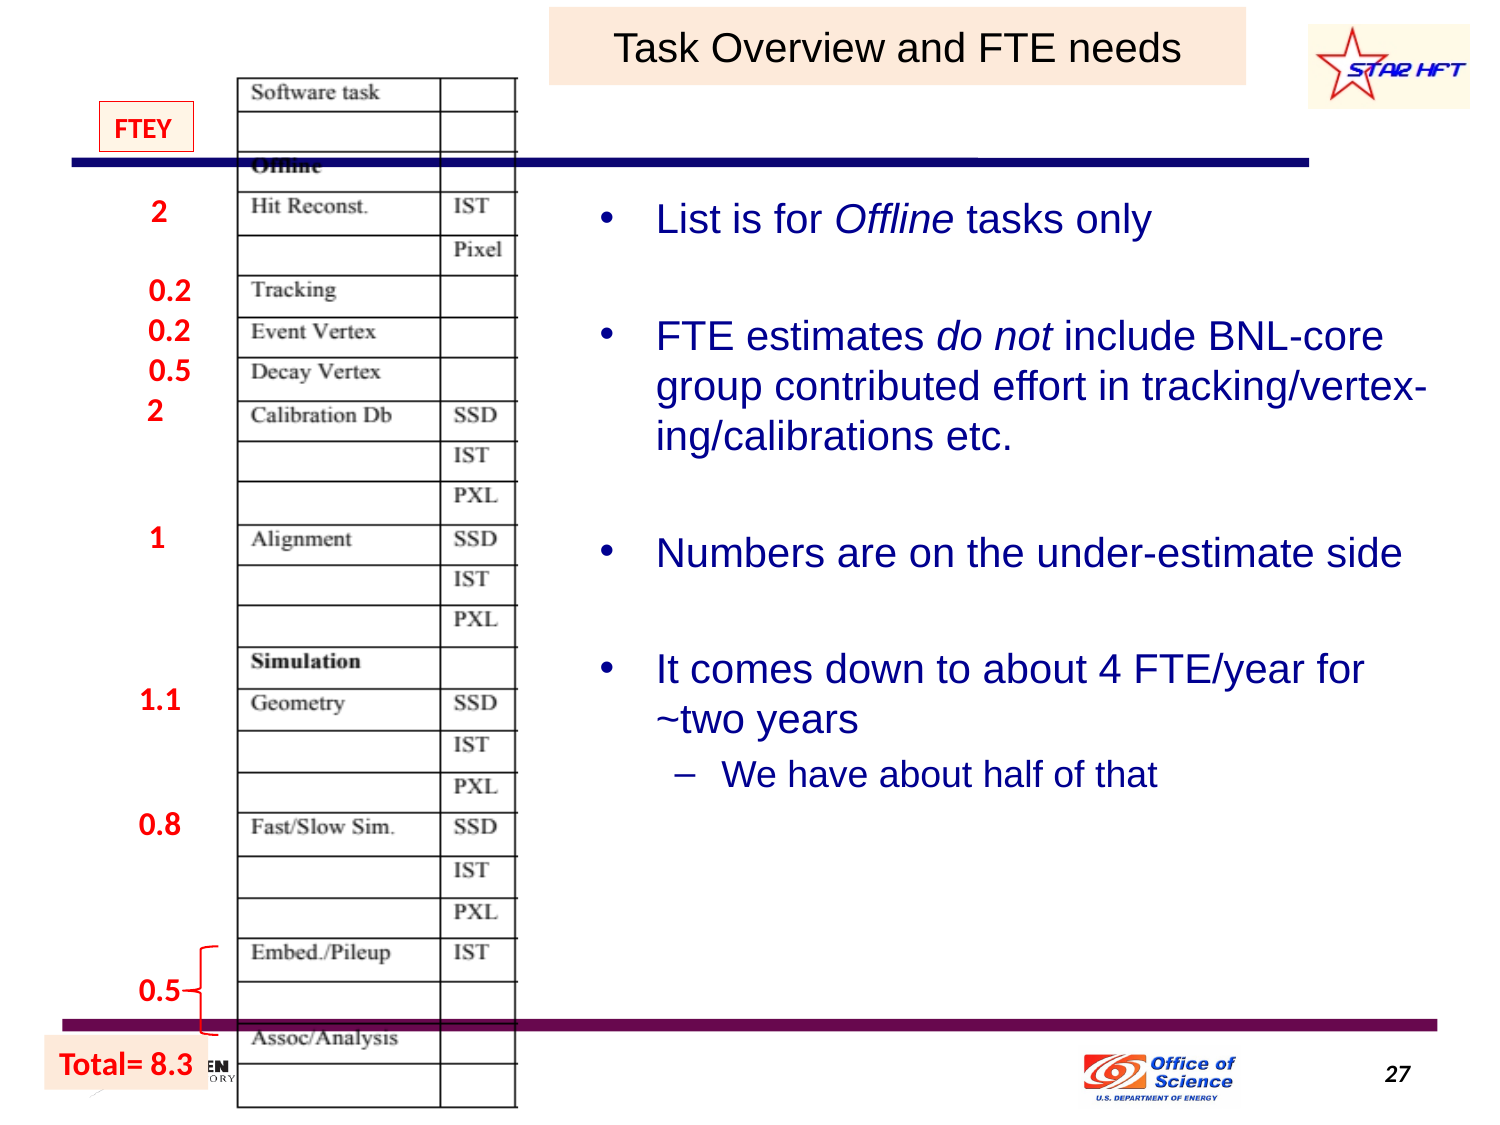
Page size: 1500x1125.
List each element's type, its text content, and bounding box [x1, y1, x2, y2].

picture [71, 68, 519, 1125]
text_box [92, 101, 213, 1036]
picture [1078, 1045, 1241, 1109]
picture [1308, 24, 1470, 109]
list List is for Offline tasks only FTE estimates do not include BNL-core group contributed effort in tracking/vertex-ing/calibrations etc. Numbers are on the under-estimate side It comes down to about 4 FTE/year for ~two years We have about half of that [584, 184, 1471, 976]
title Task Overview and FTE needs [549, 6, 1247, 86]
text_box Total= 8.3 [44, 1034, 209, 1090]
slide_number 27 [1264, 1042, 1425, 1103]
